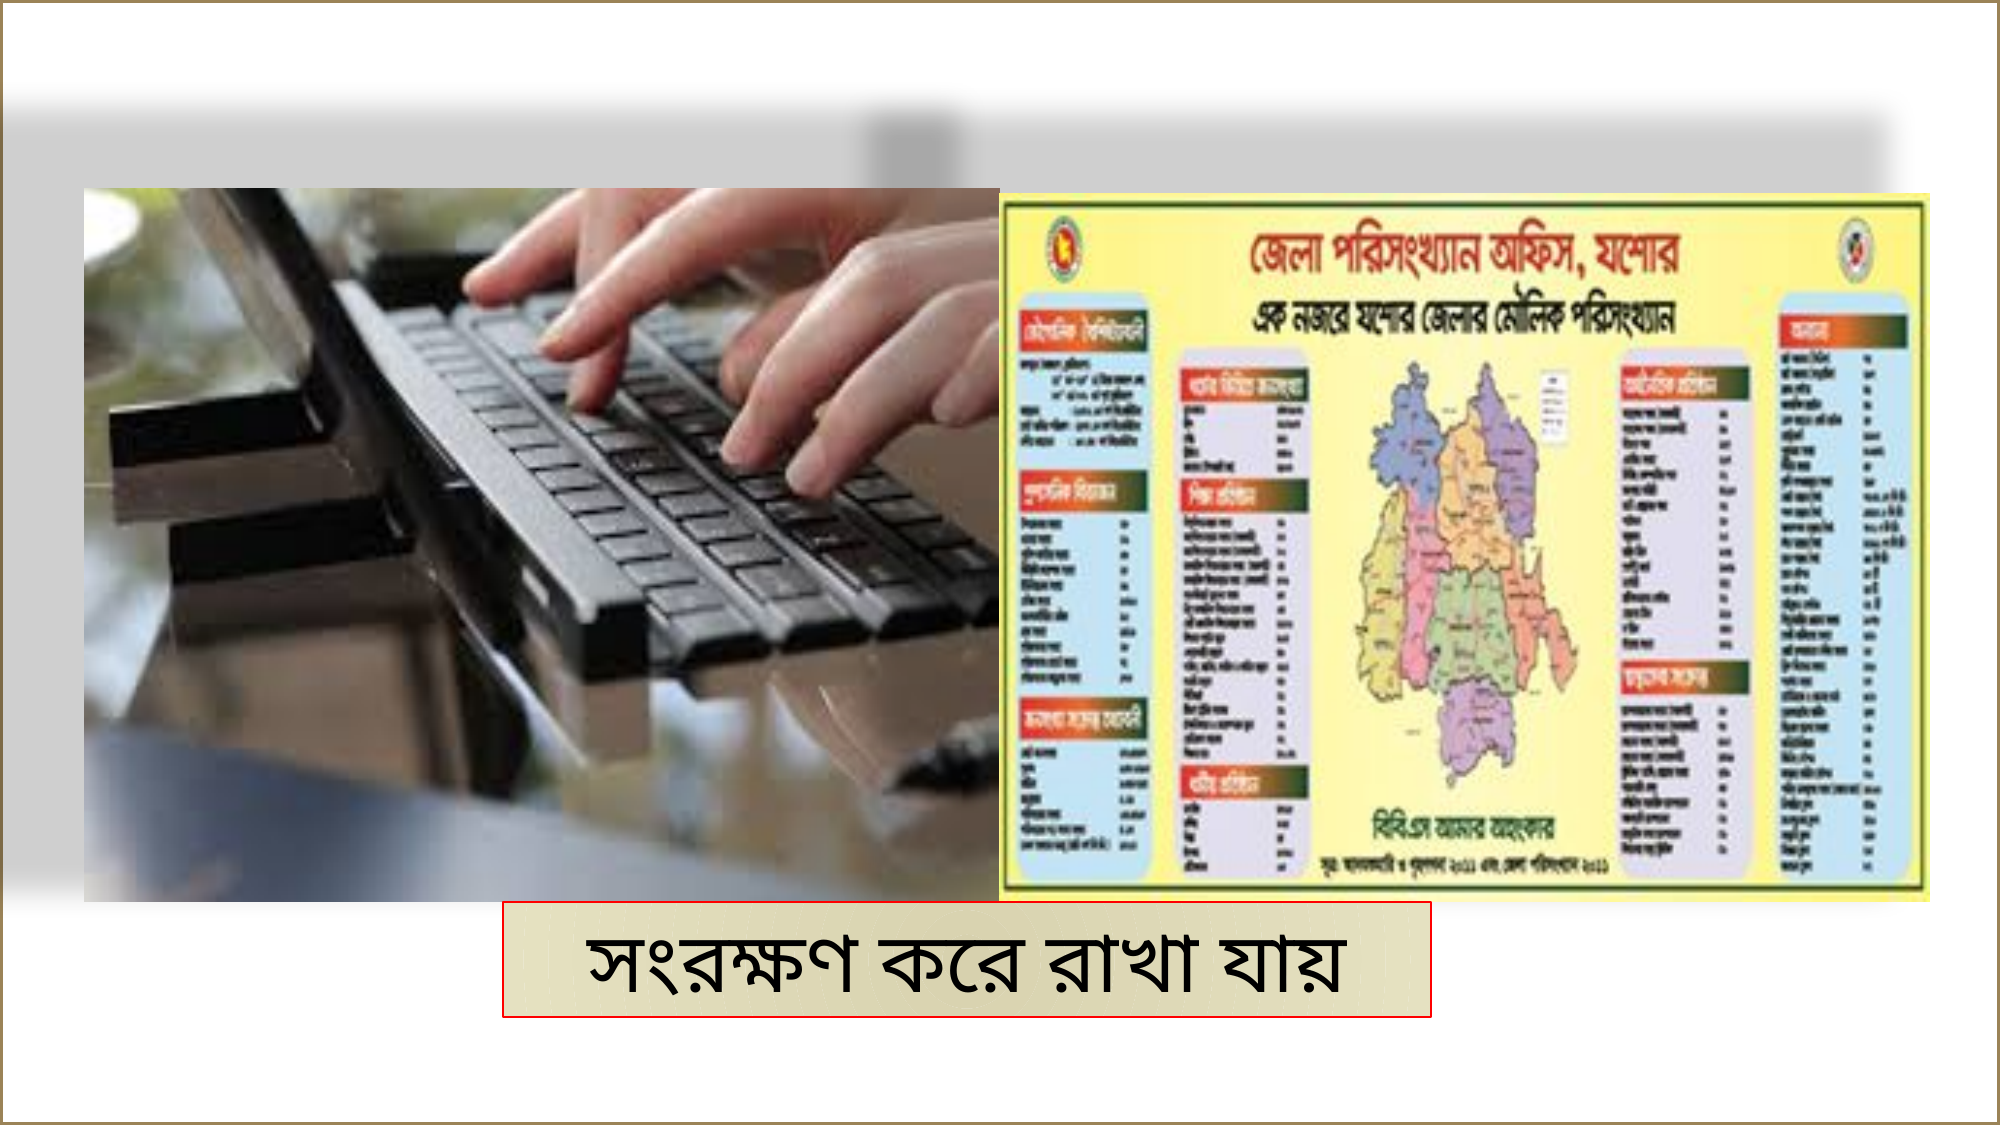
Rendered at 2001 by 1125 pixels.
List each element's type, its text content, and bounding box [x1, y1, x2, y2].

text_box [0, 0, 2000, 1125]
picture [84, 187, 1931, 903]
text_box সংরক্ষণ করে রাখা যায় [502, 909, 1432, 1018]
